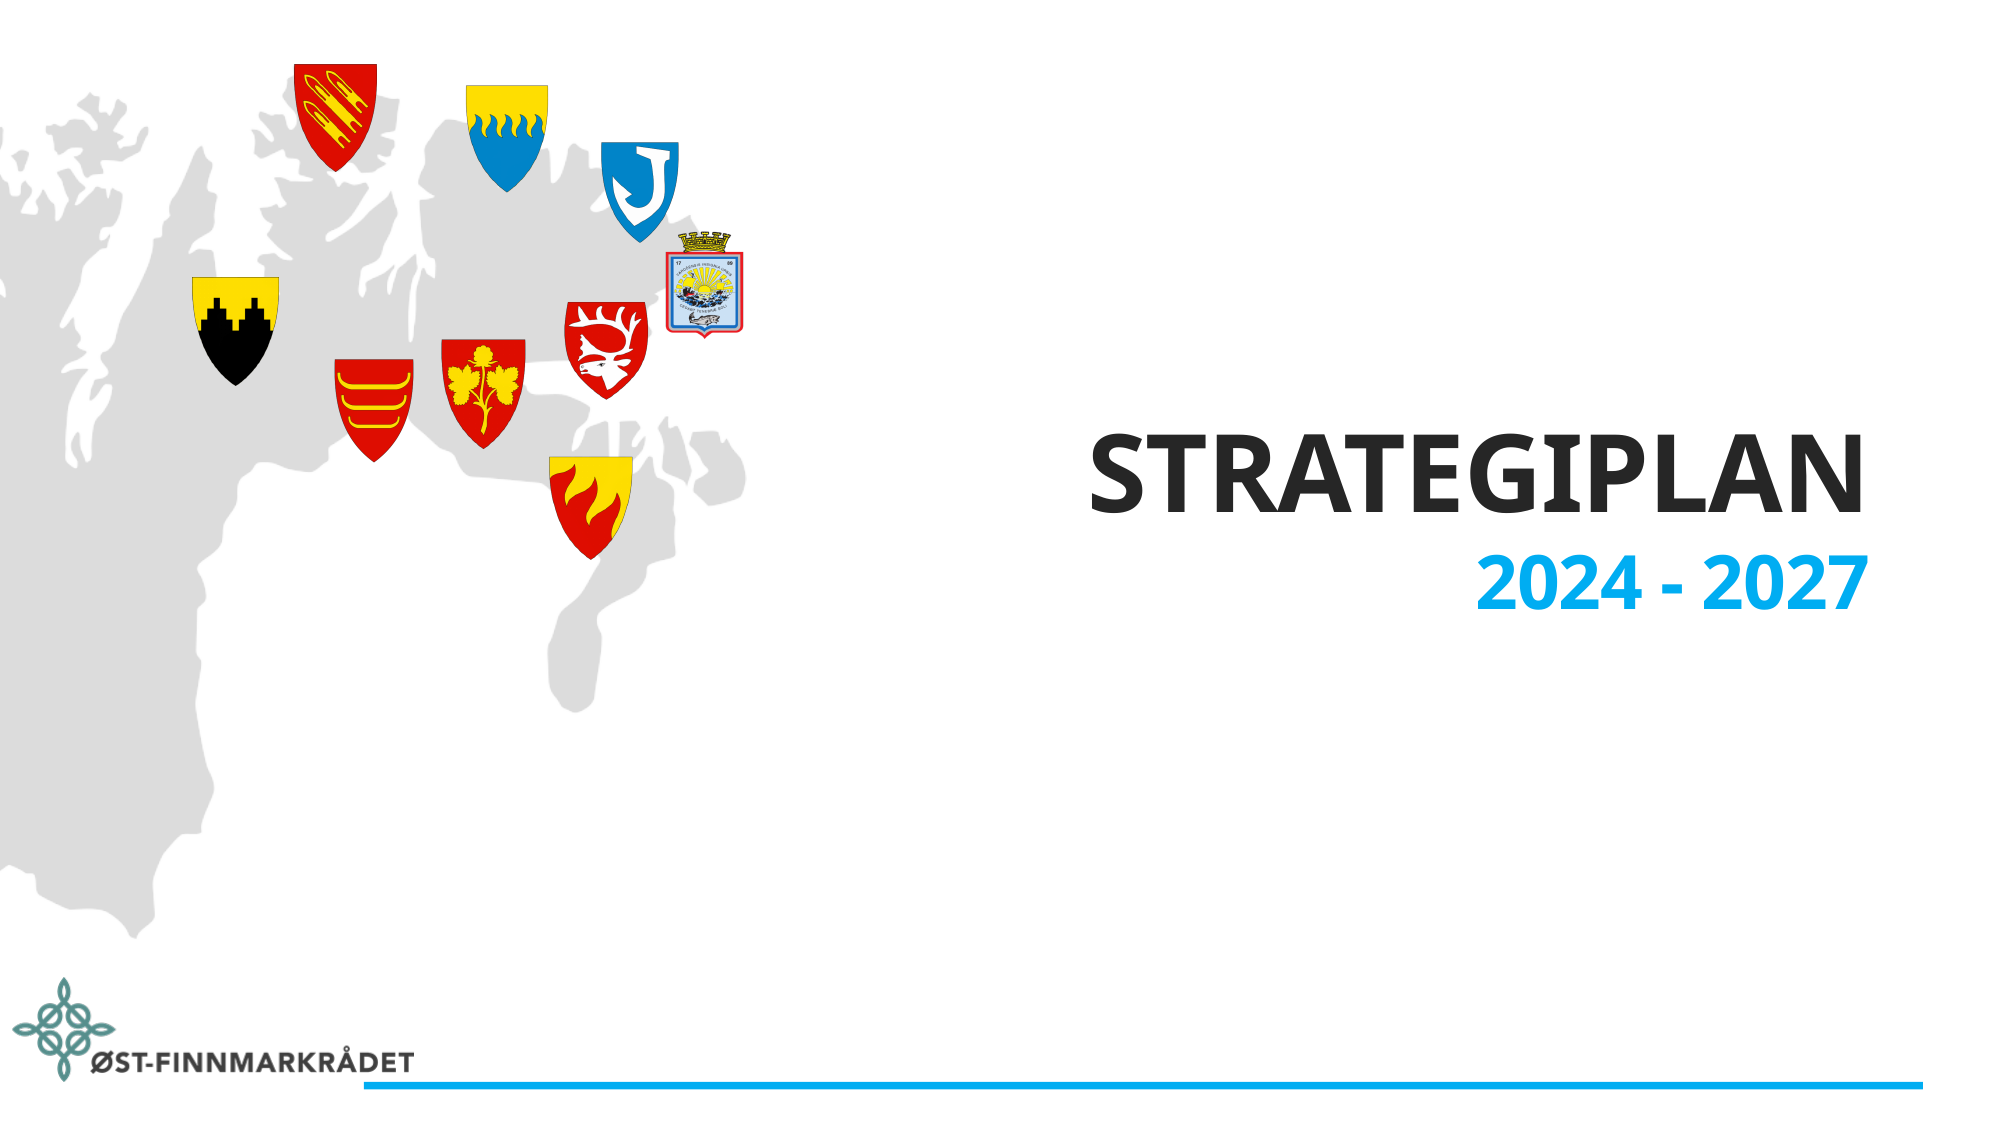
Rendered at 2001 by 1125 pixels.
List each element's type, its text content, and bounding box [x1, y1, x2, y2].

text_box [363, 1081, 1924, 1090]
picture [12, 977, 415, 1083]
picture [0, 63, 748, 953]
text_box STRATEGIPLAN 2024 - 2027 [999, 359, 1885, 670]
